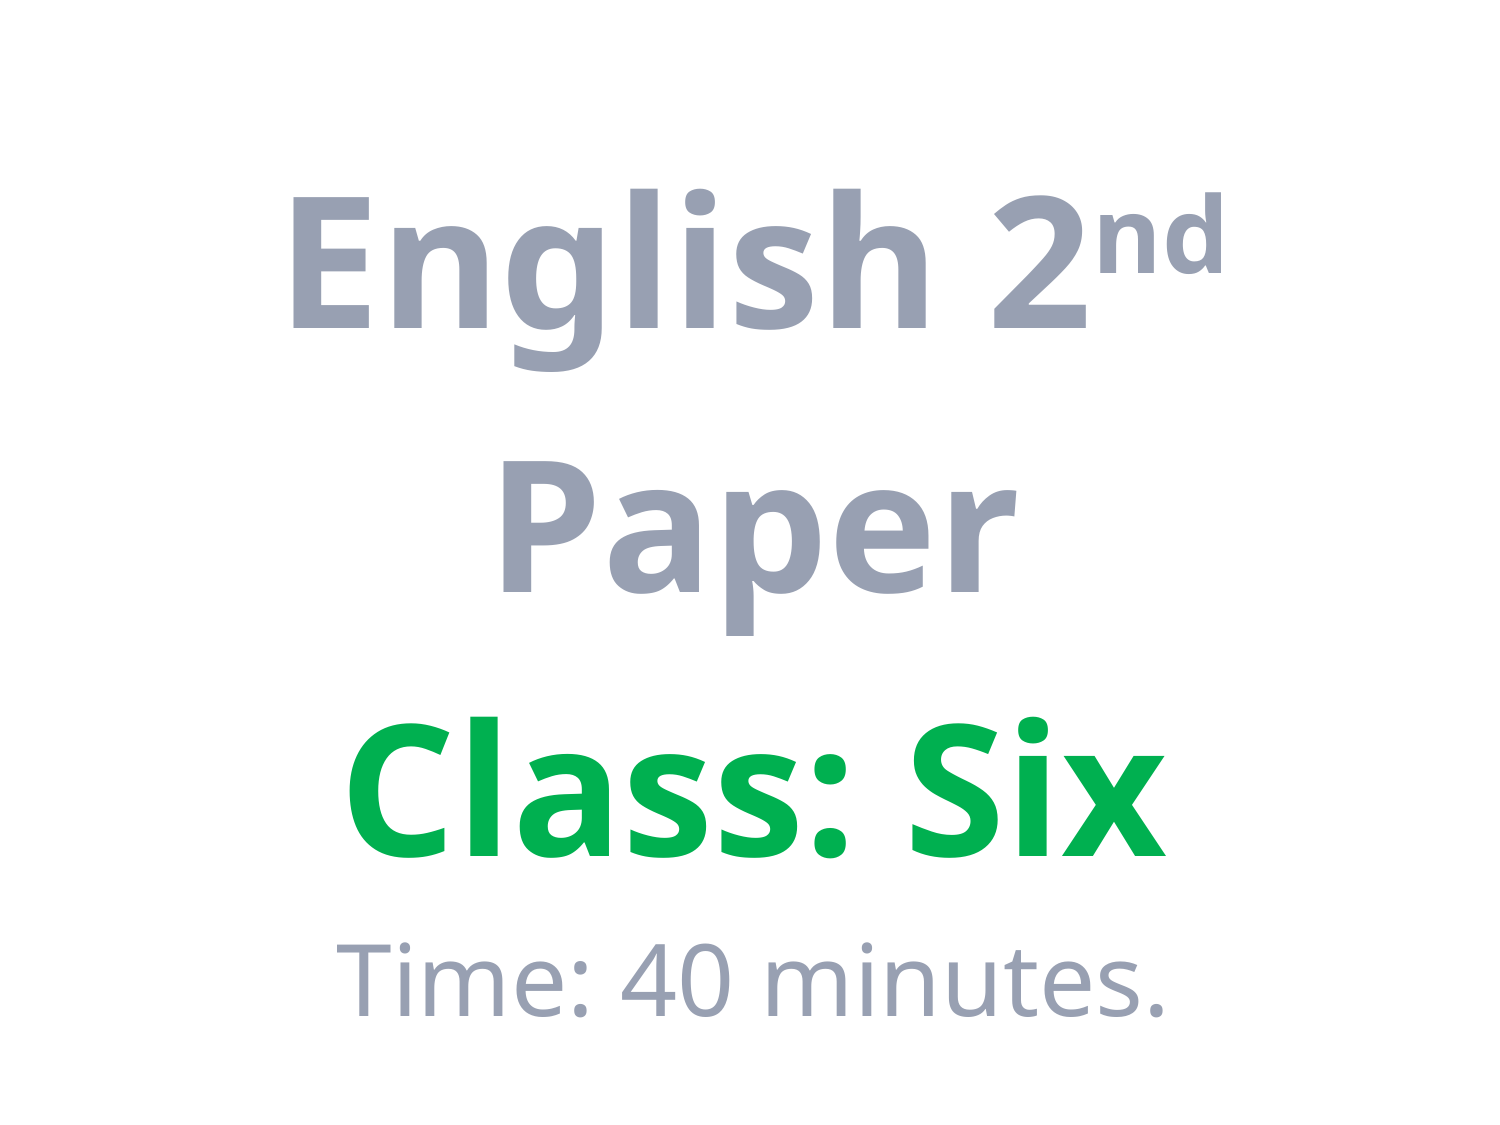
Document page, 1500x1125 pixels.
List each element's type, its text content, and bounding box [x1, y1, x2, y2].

title English 2nd Paper Class: Six Time: 40 minutes. [22, 237, 1486, 900]
